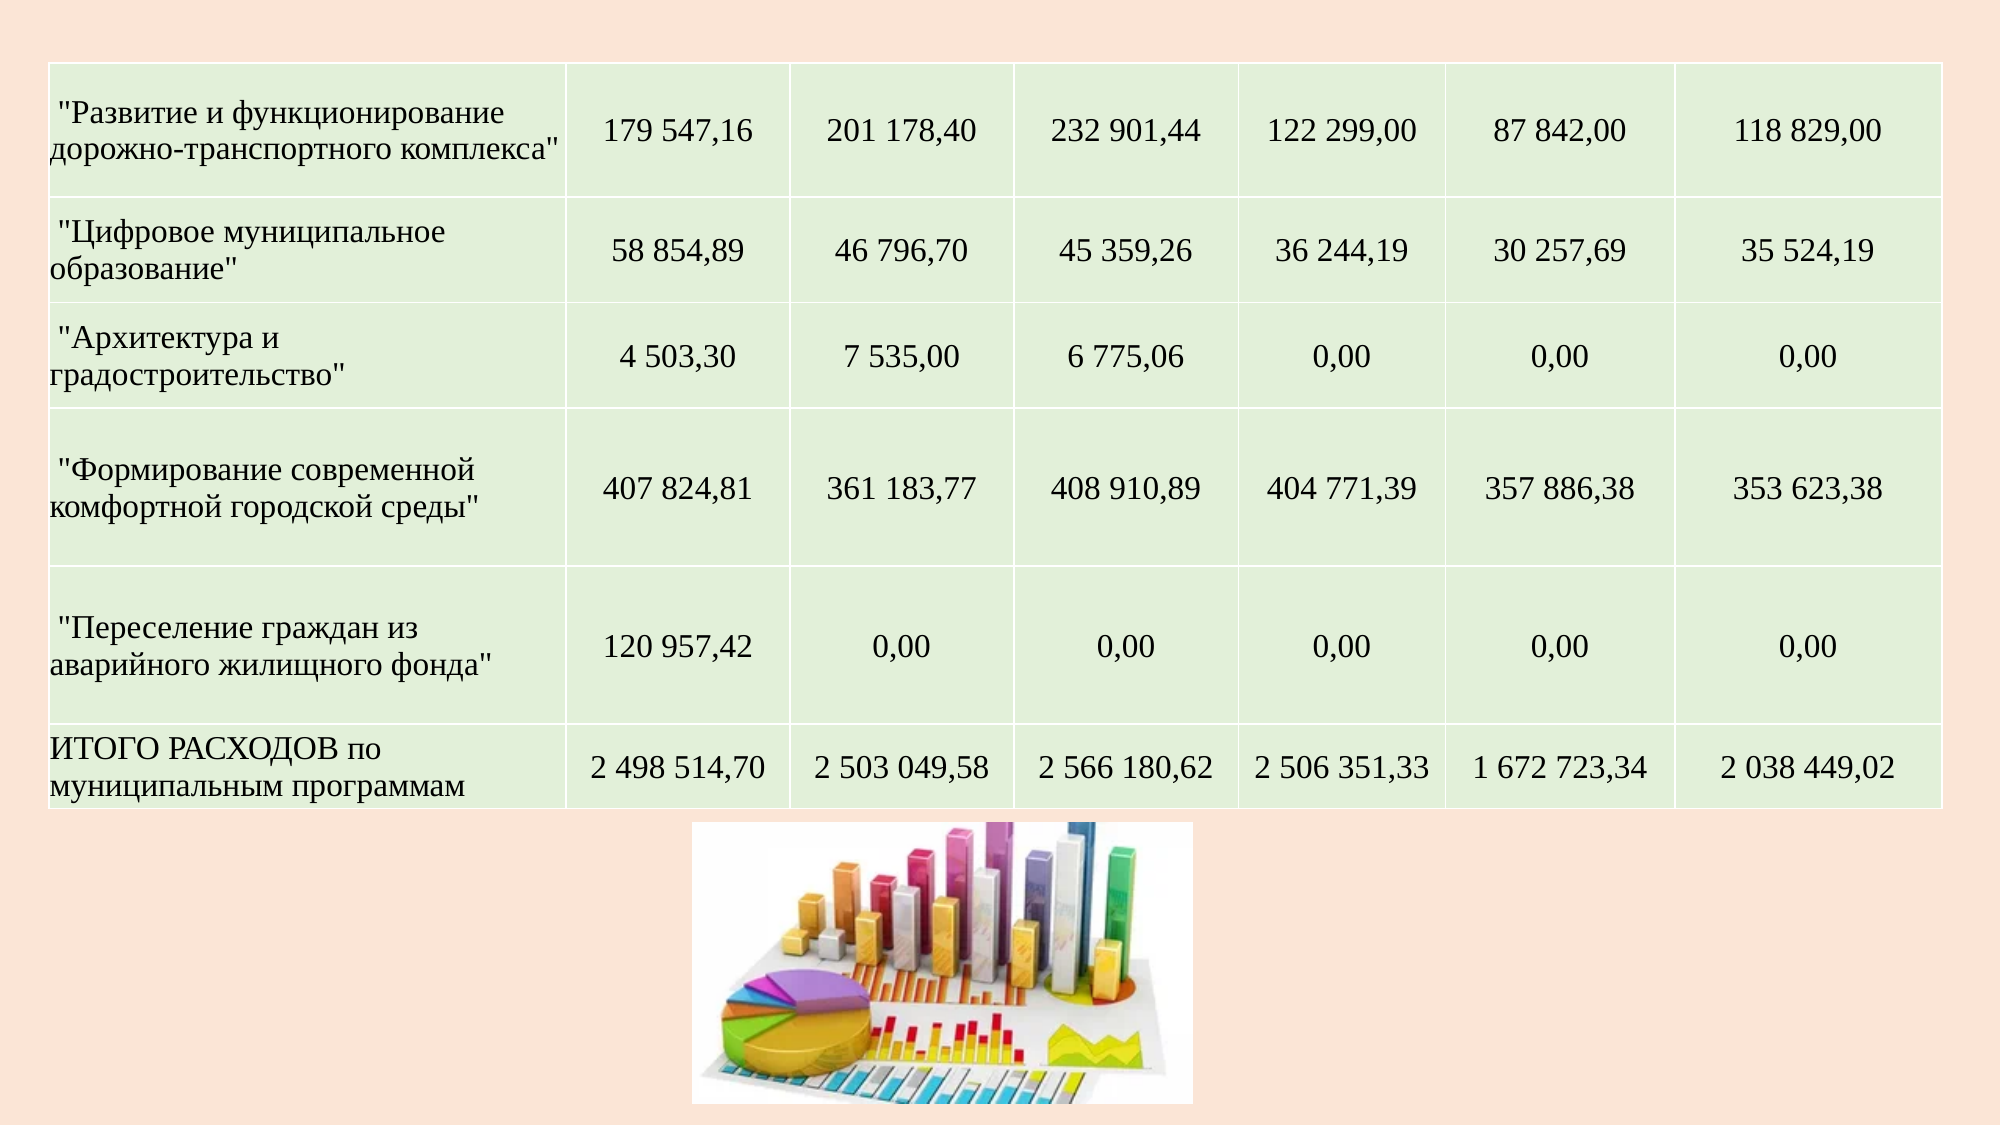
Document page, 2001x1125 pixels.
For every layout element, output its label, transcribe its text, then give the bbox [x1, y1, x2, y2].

table_cell 0,00 [1446, 303, 1674, 407]
table_header 179 547,16 [567, 64, 789, 196]
table_cell 407 824,81 [567, 409, 789, 565]
table_cell 30 257,69 [1446, 198, 1674, 302]
table_cell 0,00 [791, 567, 1013, 723]
table_header 122 299,00 [1239, 64, 1445, 196]
table_header 201 178,40 [791, 64, 1013, 196]
table_cell 45 359,26 [1015, 198, 1238, 302]
table_cell 4 503,30 [567, 303, 789, 407]
table_cell 2 506 351,33 [1239, 725, 1445, 808]
table_cell 2 498 514,70 [567, 725, 789, 808]
table_cell 0,00 [1446, 567, 1674, 723]
table_cell 2 503 049,58 [791, 725, 1013, 808]
table_header 87 842,00 [1446, 64, 1674, 196]
table_cell 36 244,19 [1239, 198, 1445, 302]
table_cell 58 854,89 [567, 198, 789, 302]
table_cell 0,00 [1676, 567, 1941, 723]
table_cell 2 038 449,02 [1676, 725, 1941, 808]
table_header 232 901,44 [1015, 64, 1238, 196]
table_cell 46 796,70 [791, 198, 1013, 302]
table_cell 0,00 [1239, 303, 1445, 407]
table_cell 2 566 180,62 [1015, 725, 1238, 808]
table_cell 404 771,39 [1239, 409, 1445, 565]
table_cell 1 672 723,34 [1446, 725, 1674, 808]
table_cell 7 535,00 [791, 303, 1013, 407]
table_header "Развитие и функционирование дорожно-транспортного комплекса" [50, 64, 565, 196]
table_cell ИТОГО РАСХОДОВ по муниципальным программам [50, 725, 565, 808]
table_cell "Переселение граждан из аварийного жилищного фонда" [50, 567, 565, 723]
table_cell "Цифровое муниципальное образование" [50, 198, 565, 302]
table_cell 0,00 [1015, 567, 1238, 723]
table_cell 357 886,38 [1446, 409, 1674, 565]
picture [692, 822, 1193, 1104]
table_cell 0,00 [1239, 567, 1445, 723]
table_cell 353 623,38 [1676, 409, 1941, 565]
table_cell 35 524,19 [1676, 198, 1941, 302]
table_cell 408 910,89 [1015, 409, 1238, 565]
table_cell 0,00 [1676, 303, 1941, 407]
table_cell 120 957,42 [567, 567, 789, 723]
table_cell 361 183,77 [791, 409, 1013, 565]
table_cell "Формирование современной комфортной городской среды" [50, 409, 565, 565]
table_cell 6 775,06 [1015, 303, 1238, 407]
table_header 118 829,00 [1676, 64, 1941, 196]
table_cell "Архитектура и градостроительство" [50, 303, 565, 407]
